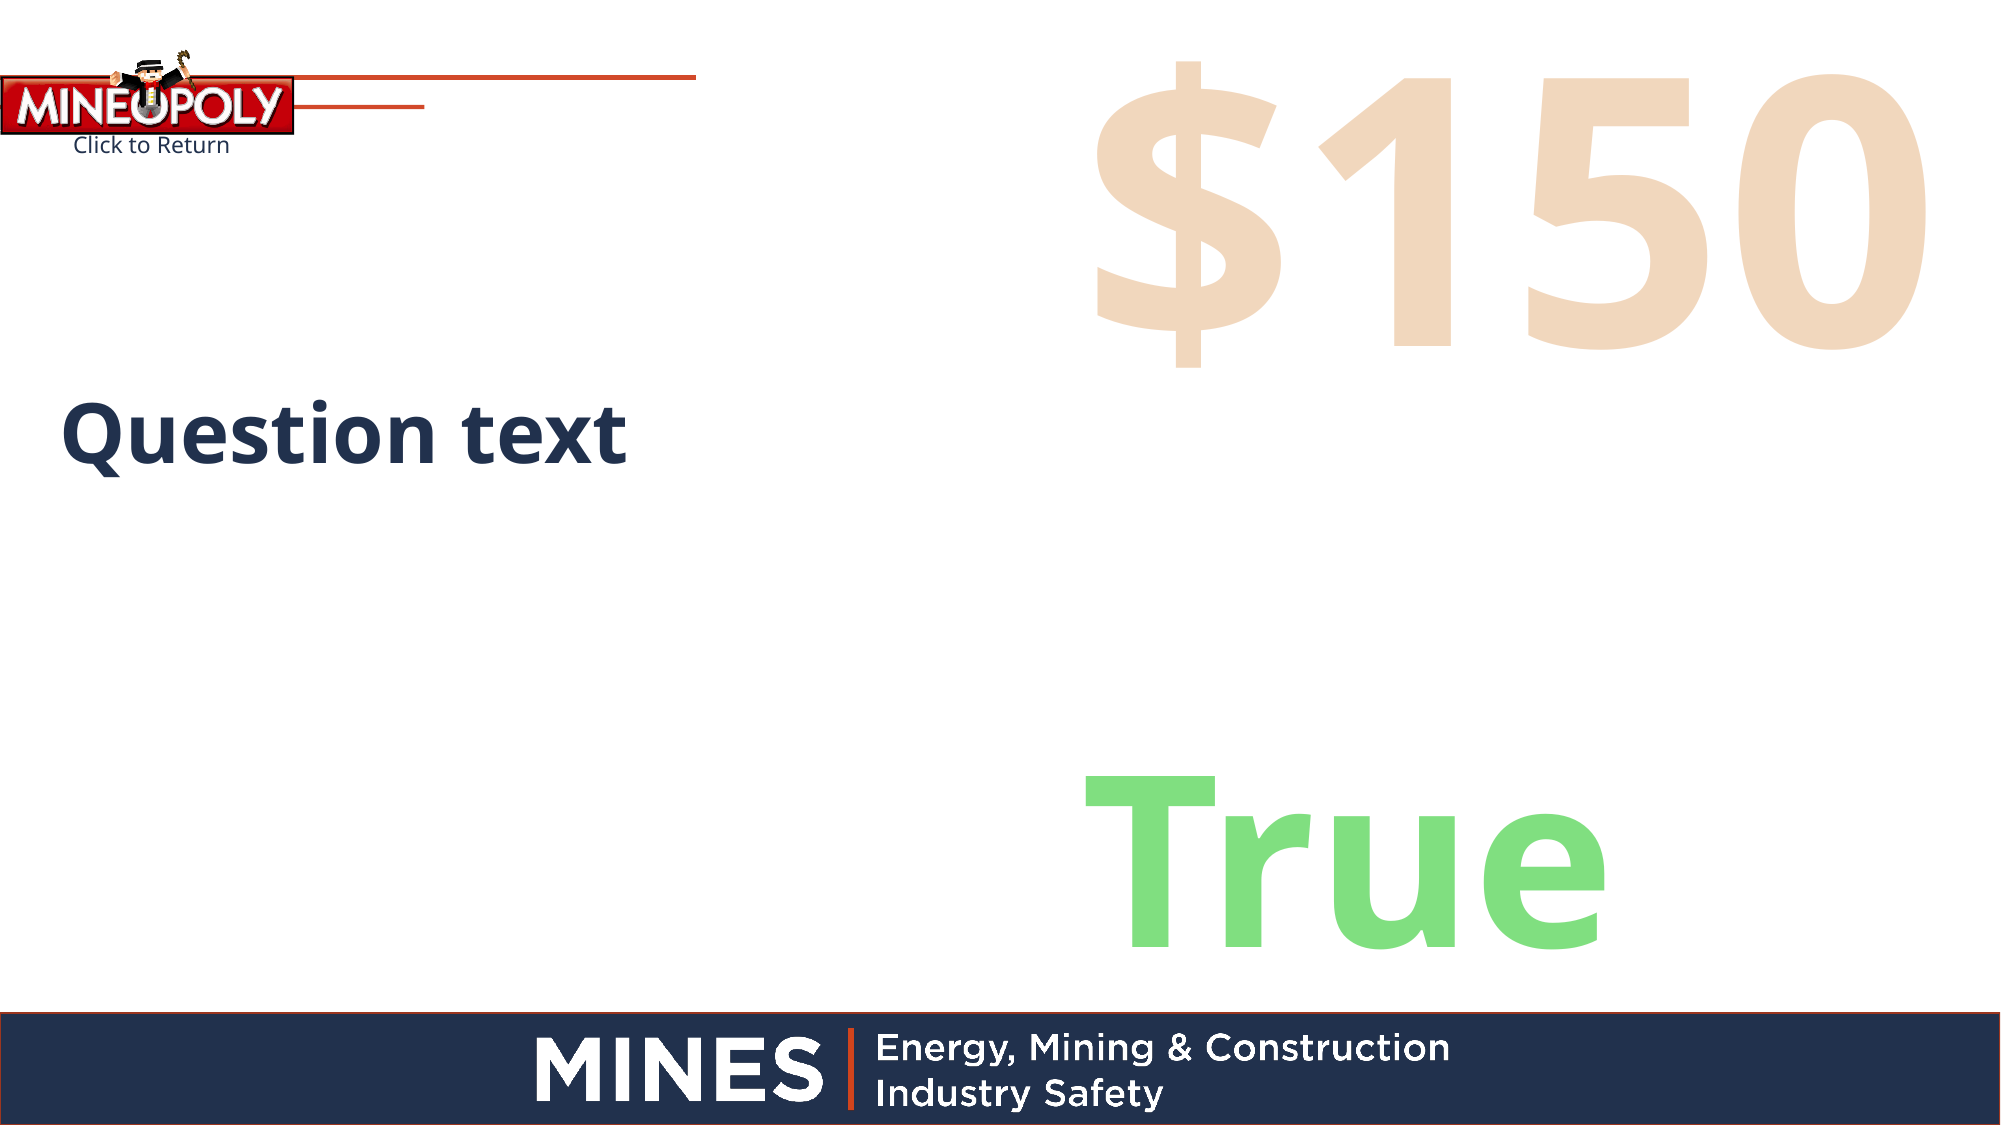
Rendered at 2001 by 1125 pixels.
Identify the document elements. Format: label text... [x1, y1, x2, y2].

picture [513, 1004, 1487, 1125]
picture [0, 48, 295, 137]
text_box Question text [44, 373, 1789, 489]
text_box Click to Return [49, 137, 255, 166]
text_box True [1066, 700, 1785, 1003]
text_box $150 [1067, 0, 1967, 429]
